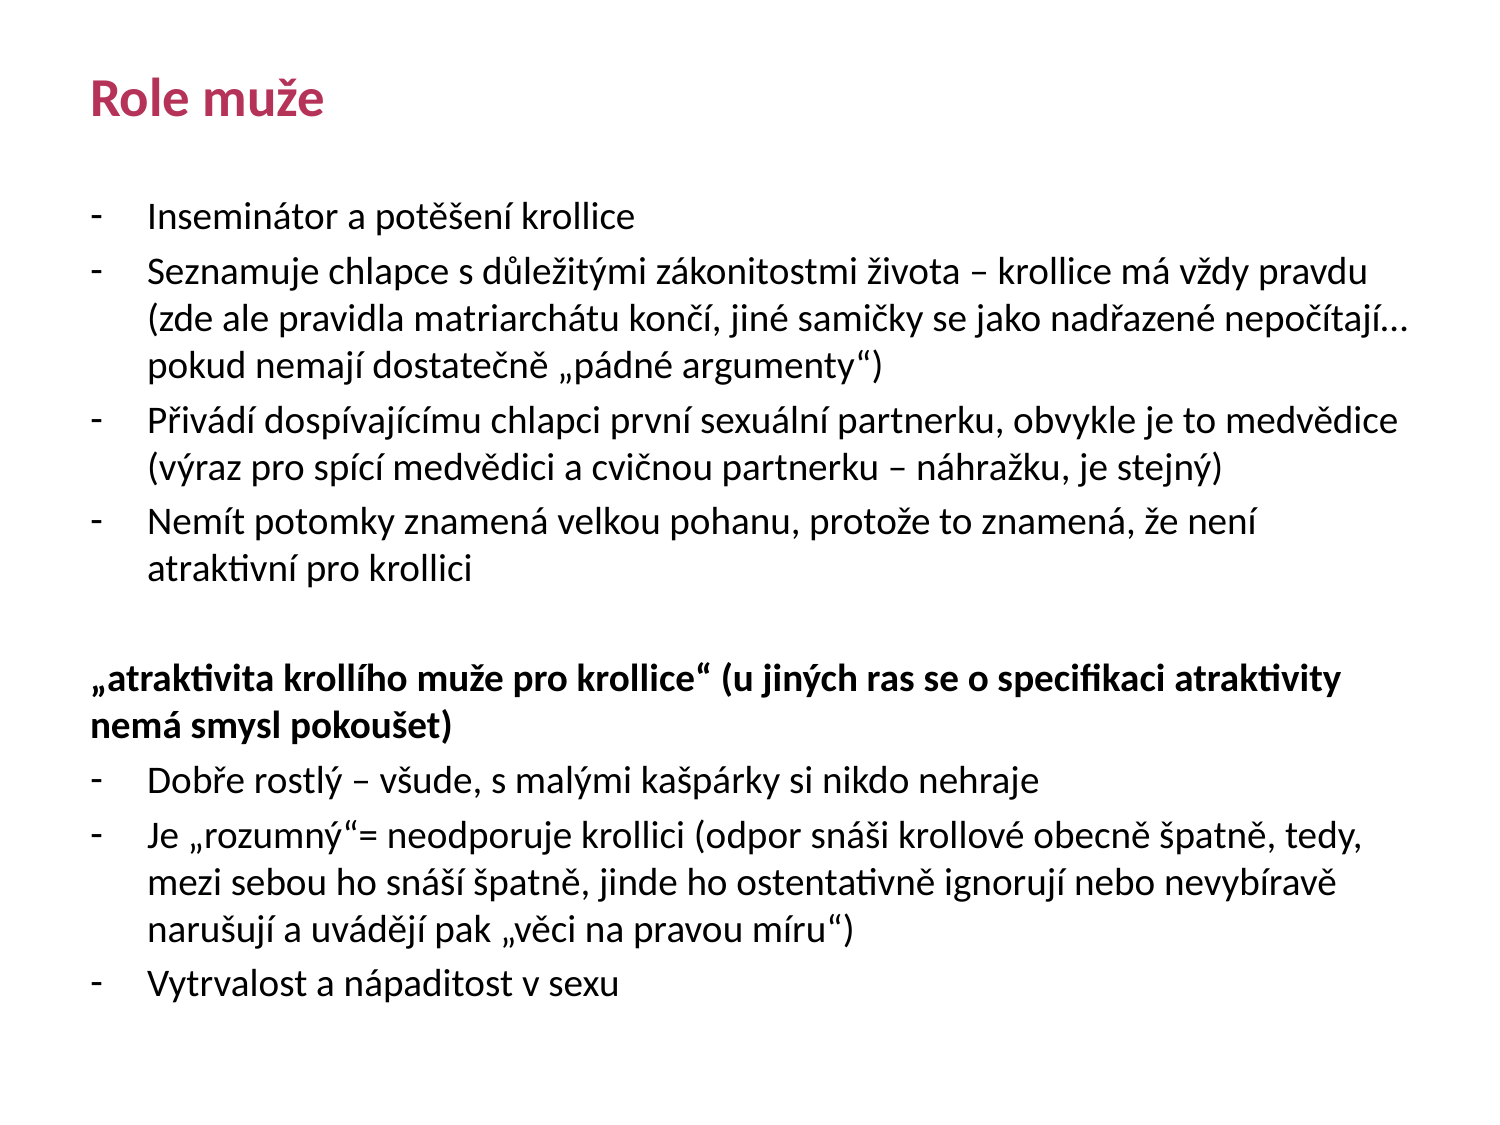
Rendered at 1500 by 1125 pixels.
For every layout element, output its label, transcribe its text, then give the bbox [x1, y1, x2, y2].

list Role muže Inseminátor a potěšení krollice Seznamuje chlapce s důležitými zákonitostmi života – krollice má vždy pravdu (zde ale pravidla matriarchátu končí, jiné samičky se jako nadřazené nepočítají…pokud nemají dostatečně „pádné argumenty“) Přivádí dospívajícímu chlapci první sexuální partnerku, obvykle je to medvědice (výraz pro spící medvědici a cvičnou partnerku – náhražku, je stejný) Nemít potomky znamená velkou pohanu, protože to znamená, že není atraktivní pro krollici „atraktivita krollího muže pro krollice“ (u jiných ras se o specifikaci atraktivity nemá smysl pokoušet) Dobře rostlý – všude, s malými kašpárky si nikdo nehraje Je „rozumný“= neodporuje krollici (odpor snáši krollové obecně špatně, tedy, mezi sebou ho snáší špatně, jinde ho ostentativně ignorují nebo nevybíravě narušují a uvádějí pak „věci na pravou míru“) Vytrvalost a nápaditost v sexu [75, 54, 1425, 1035]
